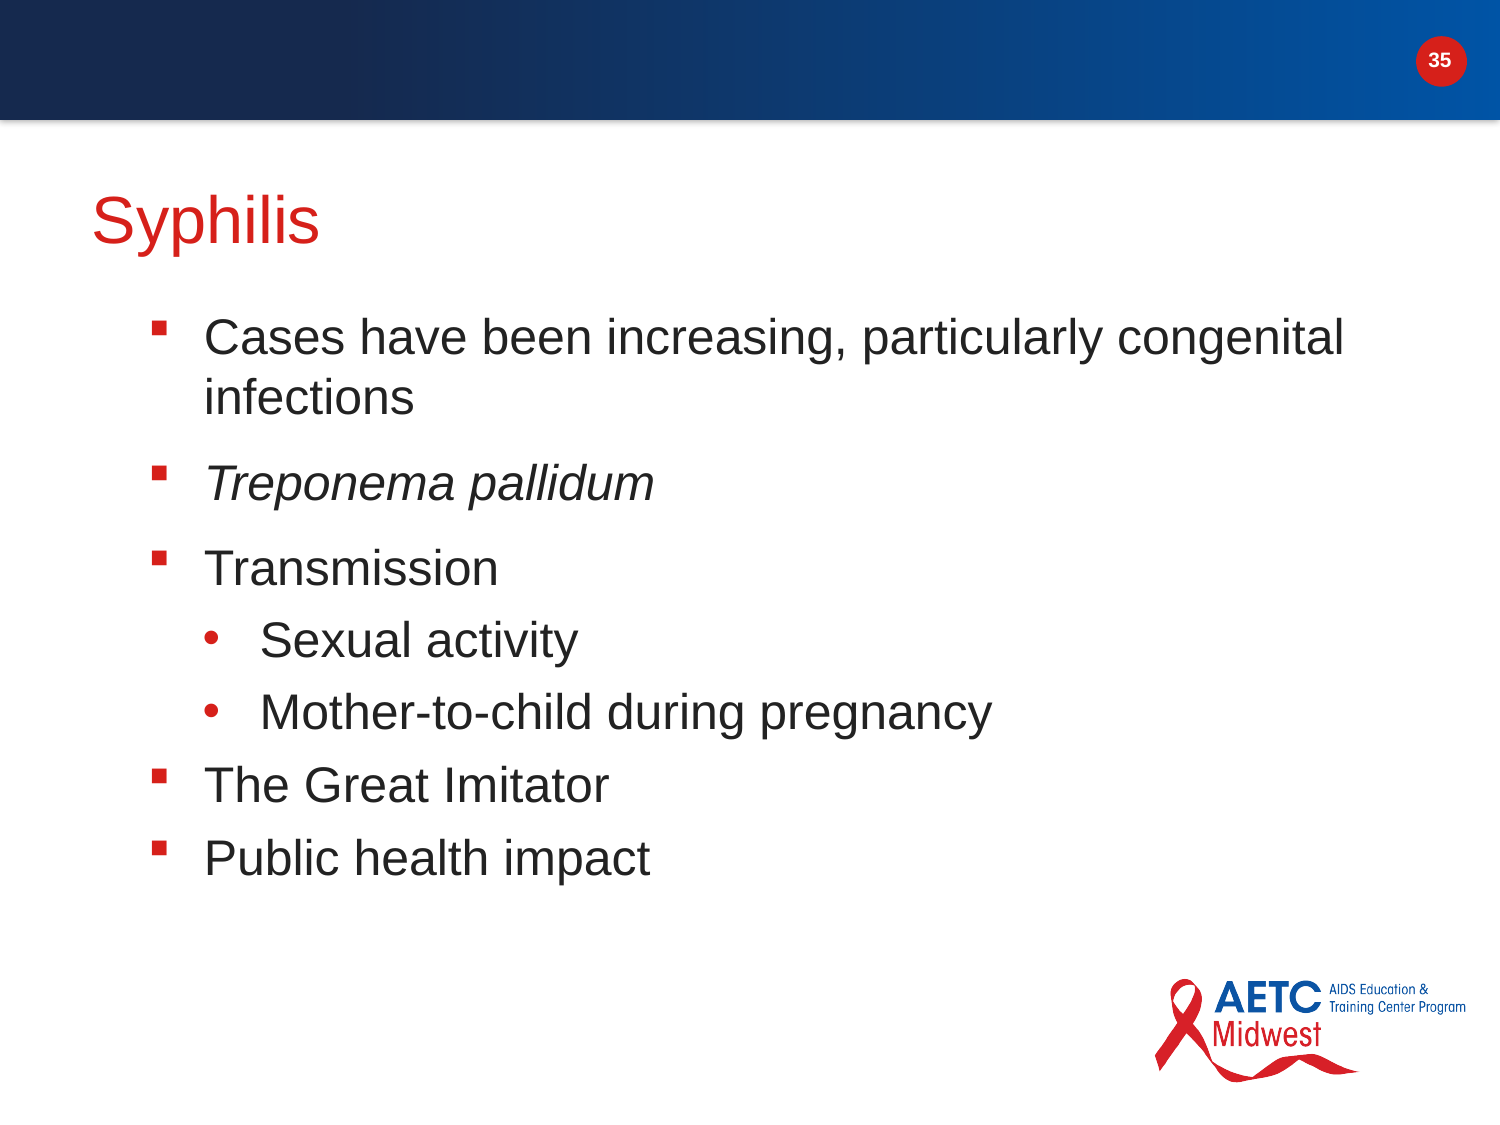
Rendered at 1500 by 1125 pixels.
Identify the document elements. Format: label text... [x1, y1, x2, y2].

list Cases have been increasing, particularly congenital infections Treponema pallidum Transmission Sexual activity Mother-to-child during pregnancy The Great Imitator Public health impact [76, 297, 1371, 355]
title Syphilis [76, 169, 1371, 276]
text_box [0, 355, 1500, 846]
picture [1154, 976, 1468, 1084]
